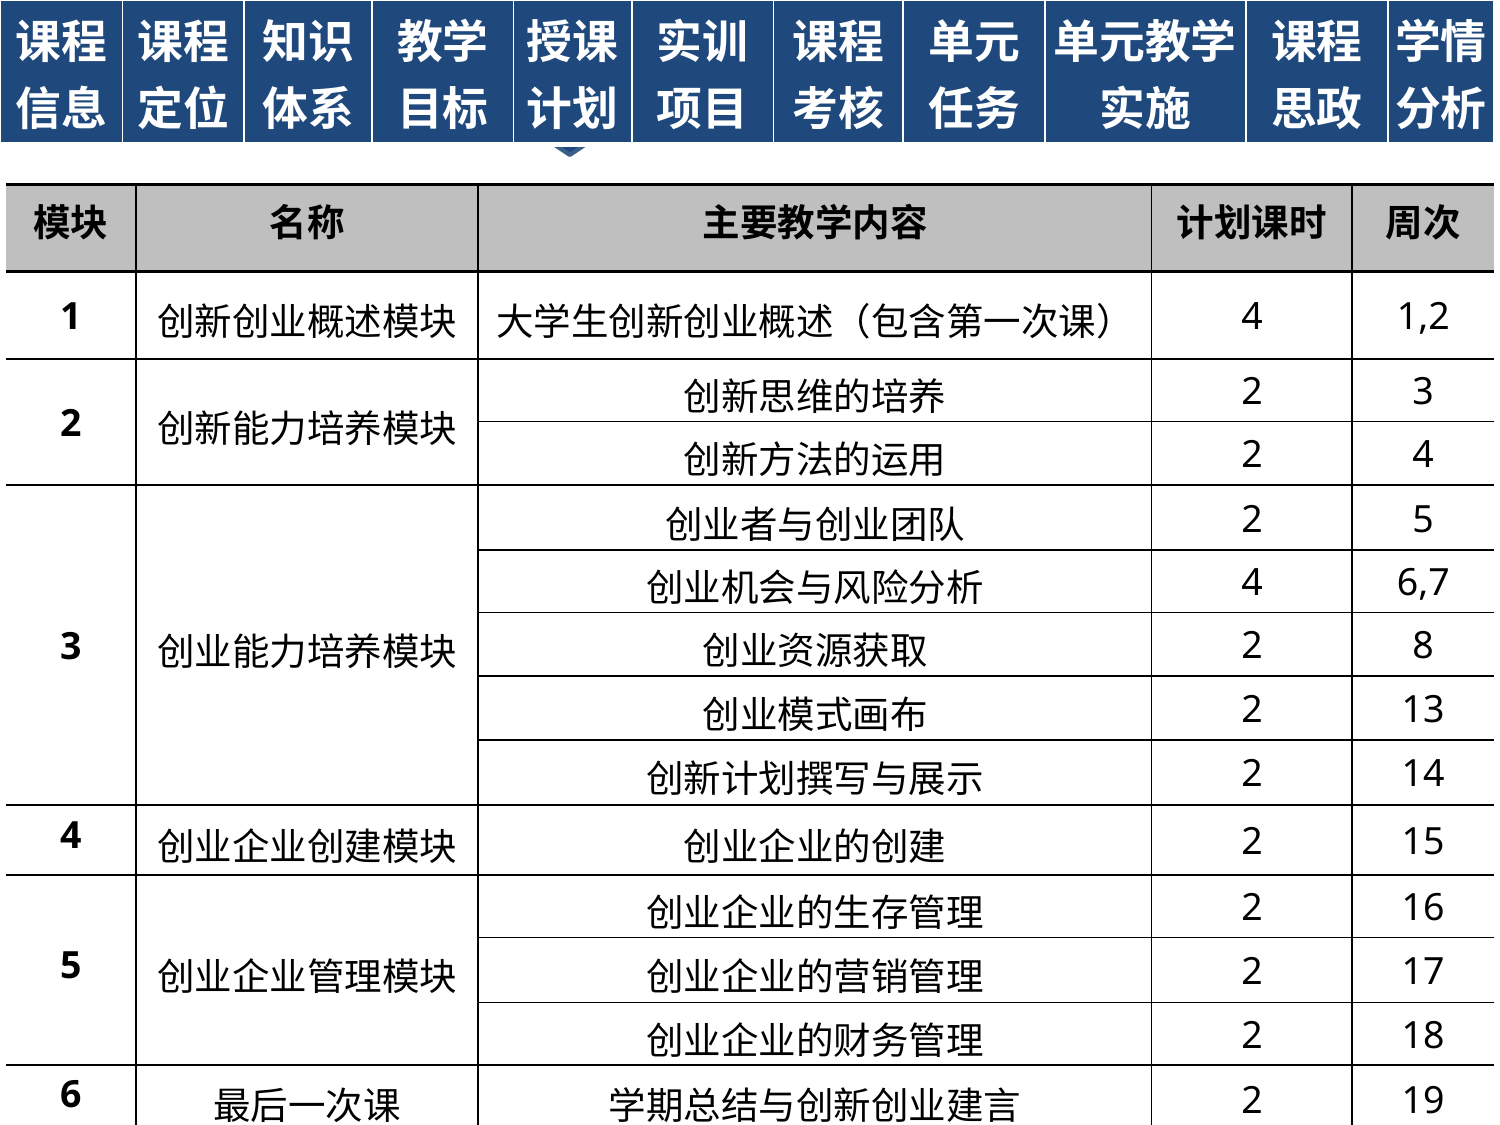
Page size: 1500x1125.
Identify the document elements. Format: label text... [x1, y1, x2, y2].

table_header 单元 任务 [904, 1, 1044, 142]
table_cell 3 [1353, 360, 1494, 421]
table_cell 16 [1353, 876, 1494, 937]
table_header 教学 目标 [373, 1, 513, 142]
table_cell 大学生创新创业概述（包含第一次课） [479, 273, 1151, 358]
table_cell 创业机会与风险分析 [479, 551, 1151, 612]
table_cell 17 [1353, 938, 1494, 1002]
table_cell 15 [1353, 806, 1494, 874]
table_cell 2 [1152, 741, 1351, 804]
table_header 课程 考核 [774, 1, 902, 142]
table_cell 1 [6, 273, 135, 358]
table_cell 创业企业管理模块 [137, 876, 477, 1064]
table_cell 创新能力培养模块 [137, 360, 477, 484]
table_cell 3 [6, 486, 135, 804]
table_header 课程 信息 [1, 1, 122, 142]
table_cell 2 [1152, 938, 1351, 1002]
table_cell 2 [1152, 806, 1351, 874]
table_cell 创新创业概述模块 [137, 273, 477, 358]
table_cell 2 [1152, 1003, 1351, 1064]
table_cell 2 [1152, 677, 1351, 739]
table_cell 18 [1353, 1003, 1494, 1064]
table_cell 学期总结与创新创业建言 [479, 1066, 1151, 1125]
table_cell 创业模式画布 [479, 677, 1151, 739]
table_cell 2 [1152, 486, 1351, 549]
table_cell 13 [1353, 677, 1494, 739]
table_cell 19 [1353, 1066, 1494, 1125]
table_cell 创业能力培养模块 [137, 486, 477, 804]
table_cell 创新思维的培养 [479, 360, 1151, 421]
table_cell 创新计划撰写与展示 [479, 741, 1151, 804]
table_cell 2 [1152, 1066, 1351, 1125]
table_cell 创业者与创业团队 [479, 486, 1151, 549]
table_cell 创业企业的生存管理 [479, 876, 1151, 937]
table_cell 创业企业创建模块 [137, 806, 477, 874]
table_cell 4 [1353, 422, 1494, 484]
table_cell 1,2 [1353, 273, 1494, 358]
table_cell 创业企业的财务管理 [479, 1003, 1151, 1064]
table_cell 创业资源获取 [479, 613, 1151, 675]
table_header 学情分析 [1389, 1, 1493, 142]
table_cell 6 [6, 1066, 135, 1125]
table_header 单元教学 实施 [1046, 1, 1245, 142]
table_header 知识 体系 [245, 1, 371, 142]
table_cell 创业企业的营销管理 [479, 938, 1151, 1002]
table_cell 创业企业的创建 [479, 806, 1151, 874]
table_cell 5 [6, 876, 135, 1064]
table_cell 4 [1152, 273, 1351, 358]
table_cell 6,7 [1353, 551, 1494, 612]
table_cell 创新方法的运用 [479, 422, 1151, 484]
table_header 授课 计划 [514, 1, 631, 142]
table_cell 14 [1353, 741, 1494, 804]
table_header 计划课时 [1152, 186, 1351, 270]
table_header 主要教学内容 [479, 186, 1151, 270]
table_cell 2 [1152, 876, 1351, 937]
table_cell 2 [1152, 422, 1351, 484]
table_header 实训 项目 [633, 1, 773, 142]
table_cell 4 [6, 806, 135, 874]
table_cell 5 [1353, 486, 1494, 549]
table_cell 最后一次课 [137, 1066, 477, 1125]
table_header 周次 [1353, 186, 1494, 270]
table_cell 4 [1152, 551, 1351, 612]
table_header 课程 定位 [123, 1, 243, 142]
table_header 模块 [6, 186, 135, 270]
table_cell 2 [1152, 360, 1351, 421]
text_box [554, 147, 586, 157]
table_header 课程思政 [1247, 1, 1387, 142]
table_header 名称 [137, 186, 477, 270]
table_cell 2 [1152, 613, 1351, 675]
table_cell 8 [1353, 613, 1494, 675]
table_cell 2 [6, 360, 135, 484]
